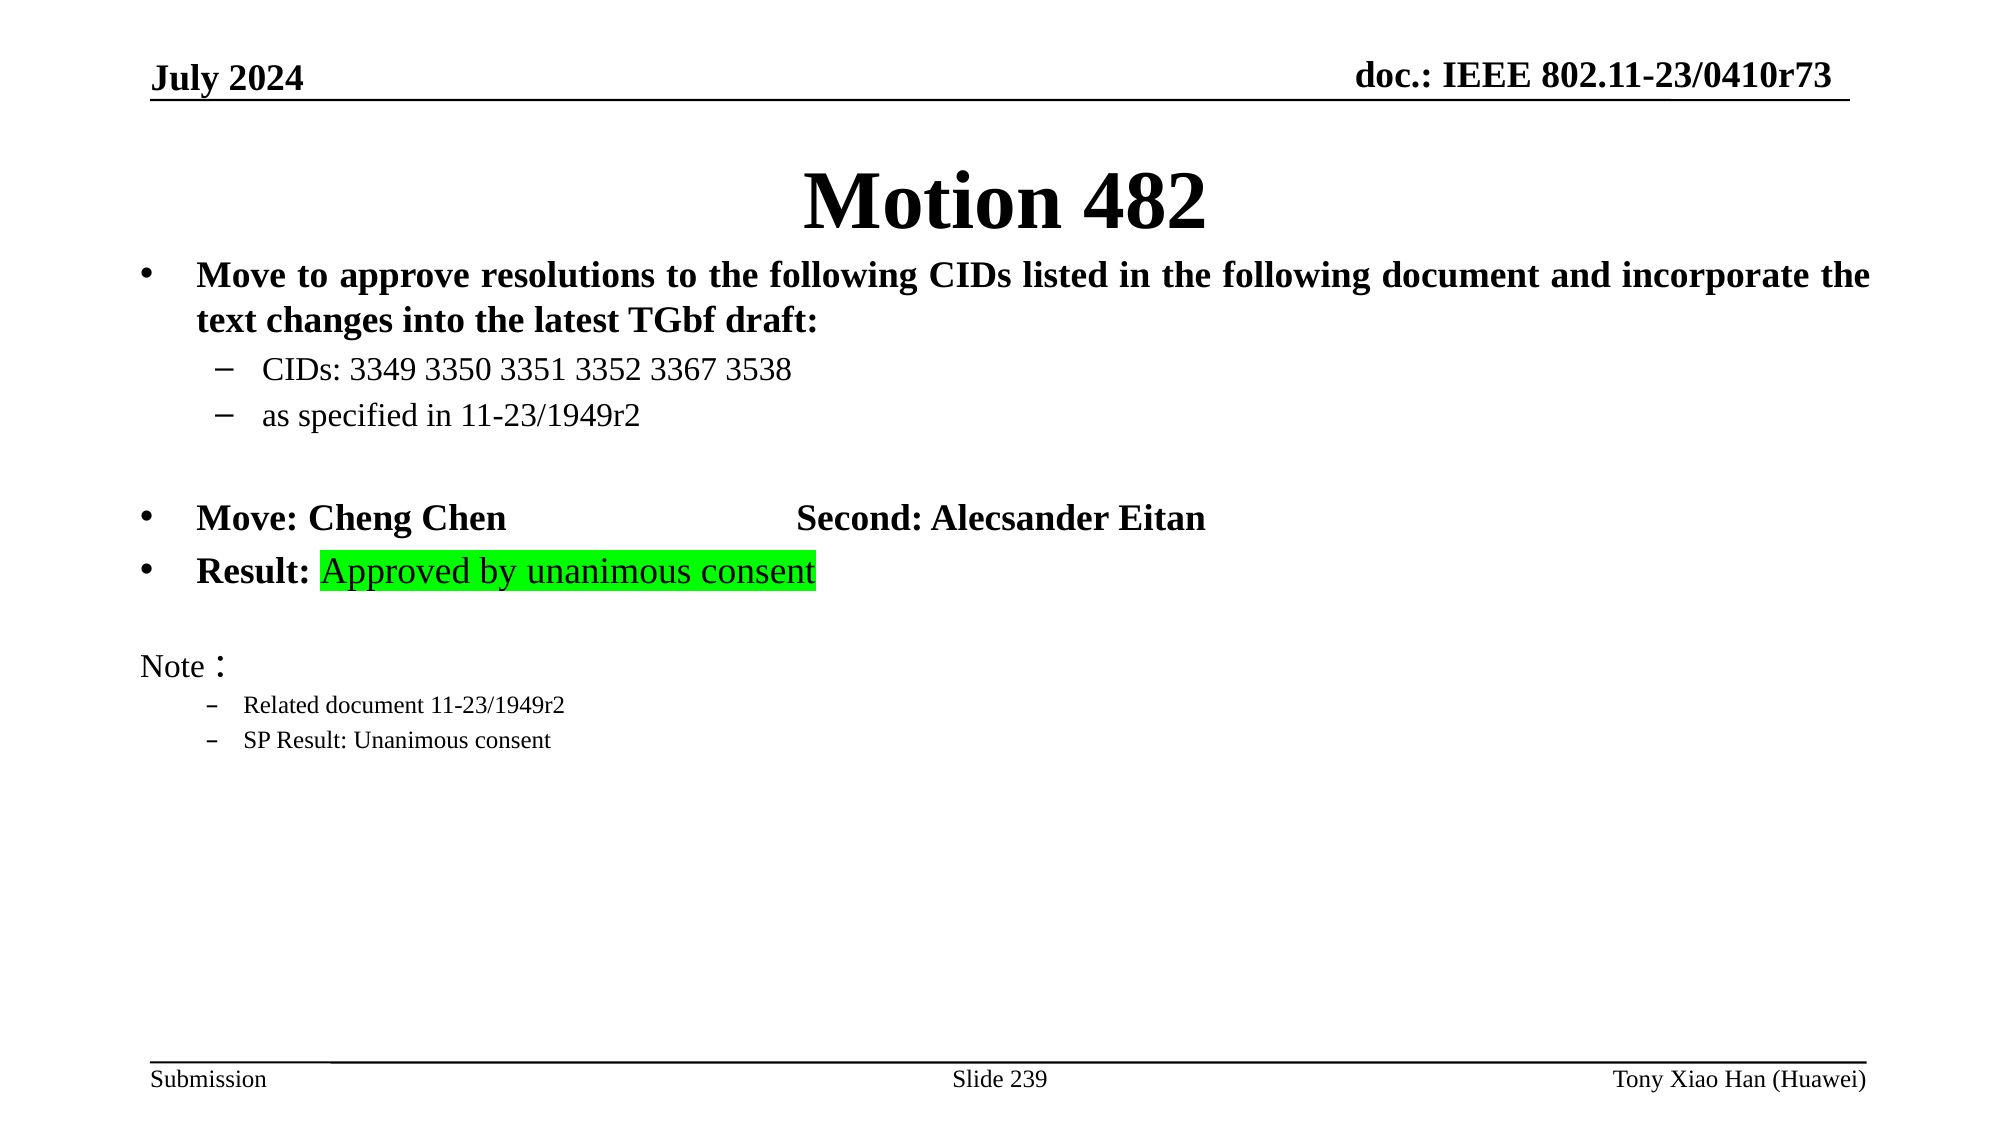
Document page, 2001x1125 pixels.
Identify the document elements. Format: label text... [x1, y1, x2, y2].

text_box Move to approve resolutions to the following CIDs listed in the following document and incorporate the text changes into the latest TGbf draft: CIDs: 3349 3350 3351 3352 3367 3538 as specified in 11-23/1949r2 Move: Cheng Chen Second: Alecsander Eitan Result: Approved by unanimous consent Note： Related document 11-23/1949r2 SP Result: Unanimous consent [125, 212, 1888, 988]
text_box Motion 482 [368, 137, 1644, 212]
